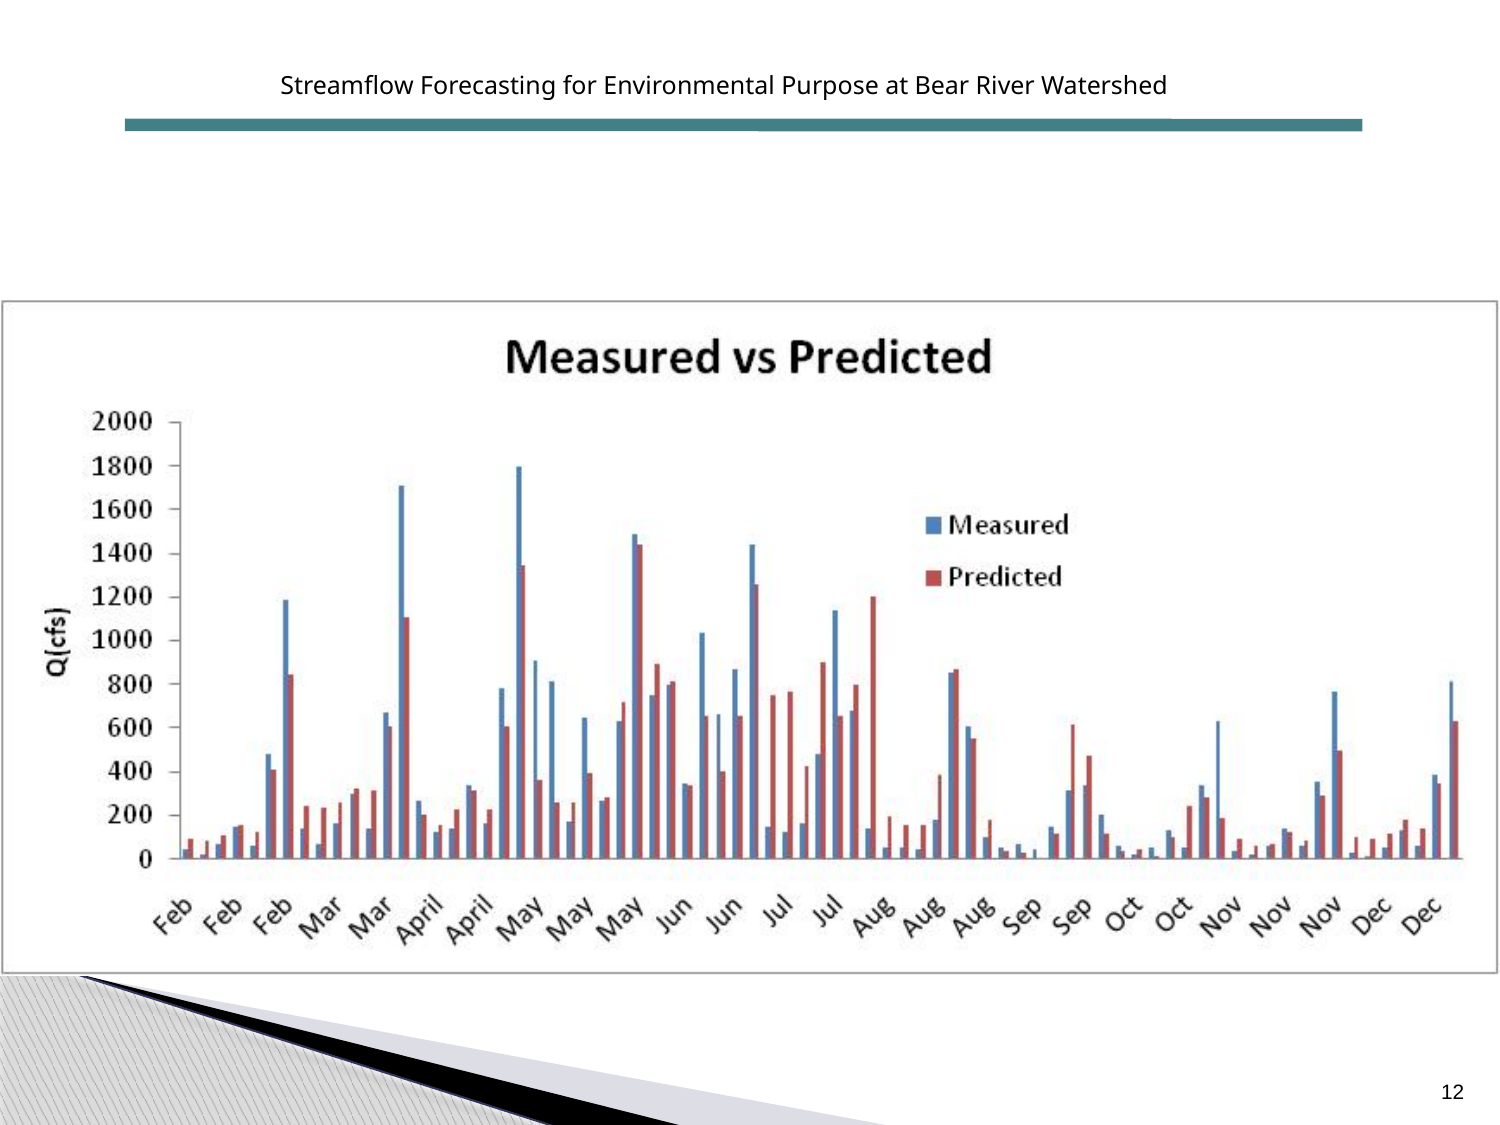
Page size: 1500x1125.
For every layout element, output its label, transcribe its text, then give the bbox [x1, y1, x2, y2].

slide_number 12 [1418, 1051, 1479, 1112]
picture [0, 299, 1500, 976]
